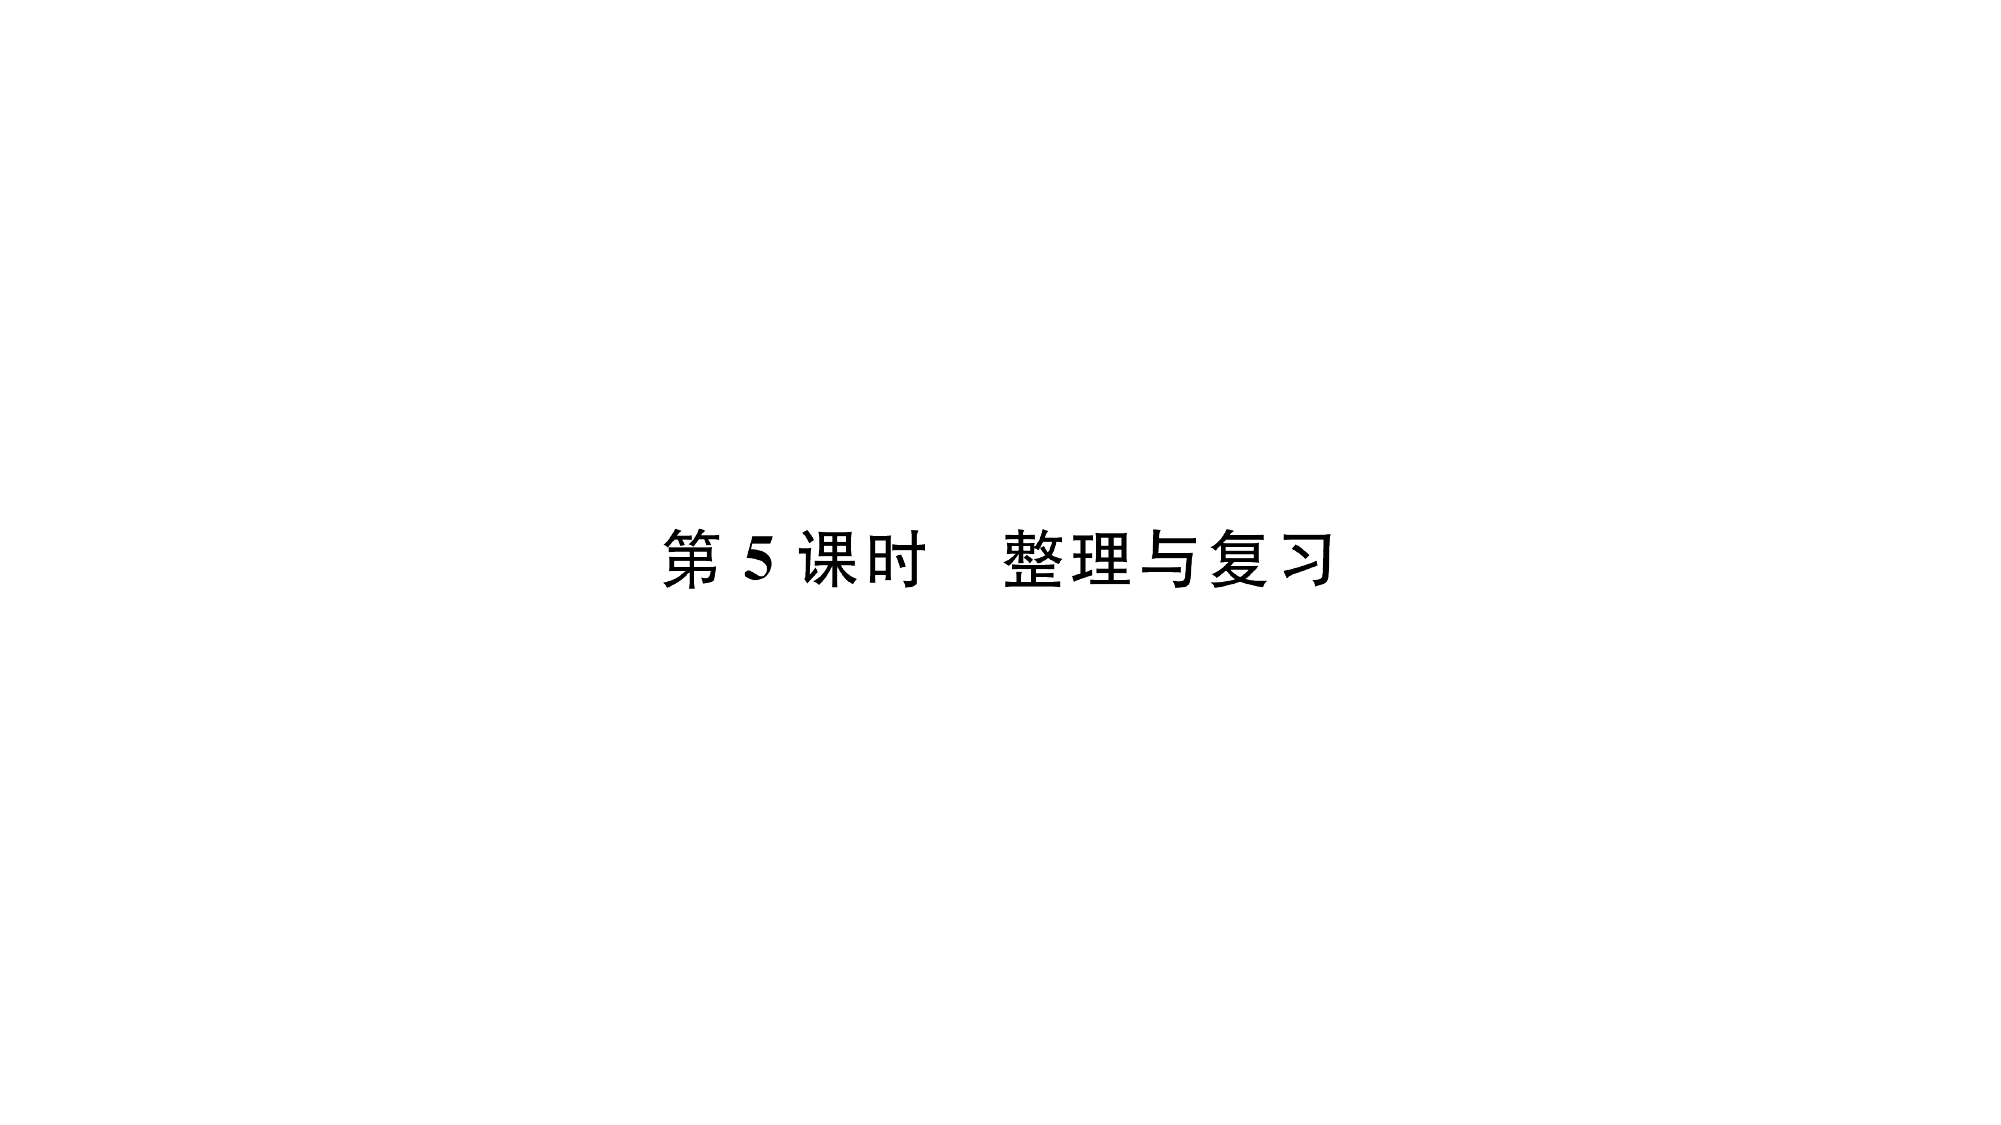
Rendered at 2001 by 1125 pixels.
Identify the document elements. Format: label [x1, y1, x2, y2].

picture [659, 450, 1341, 674]
